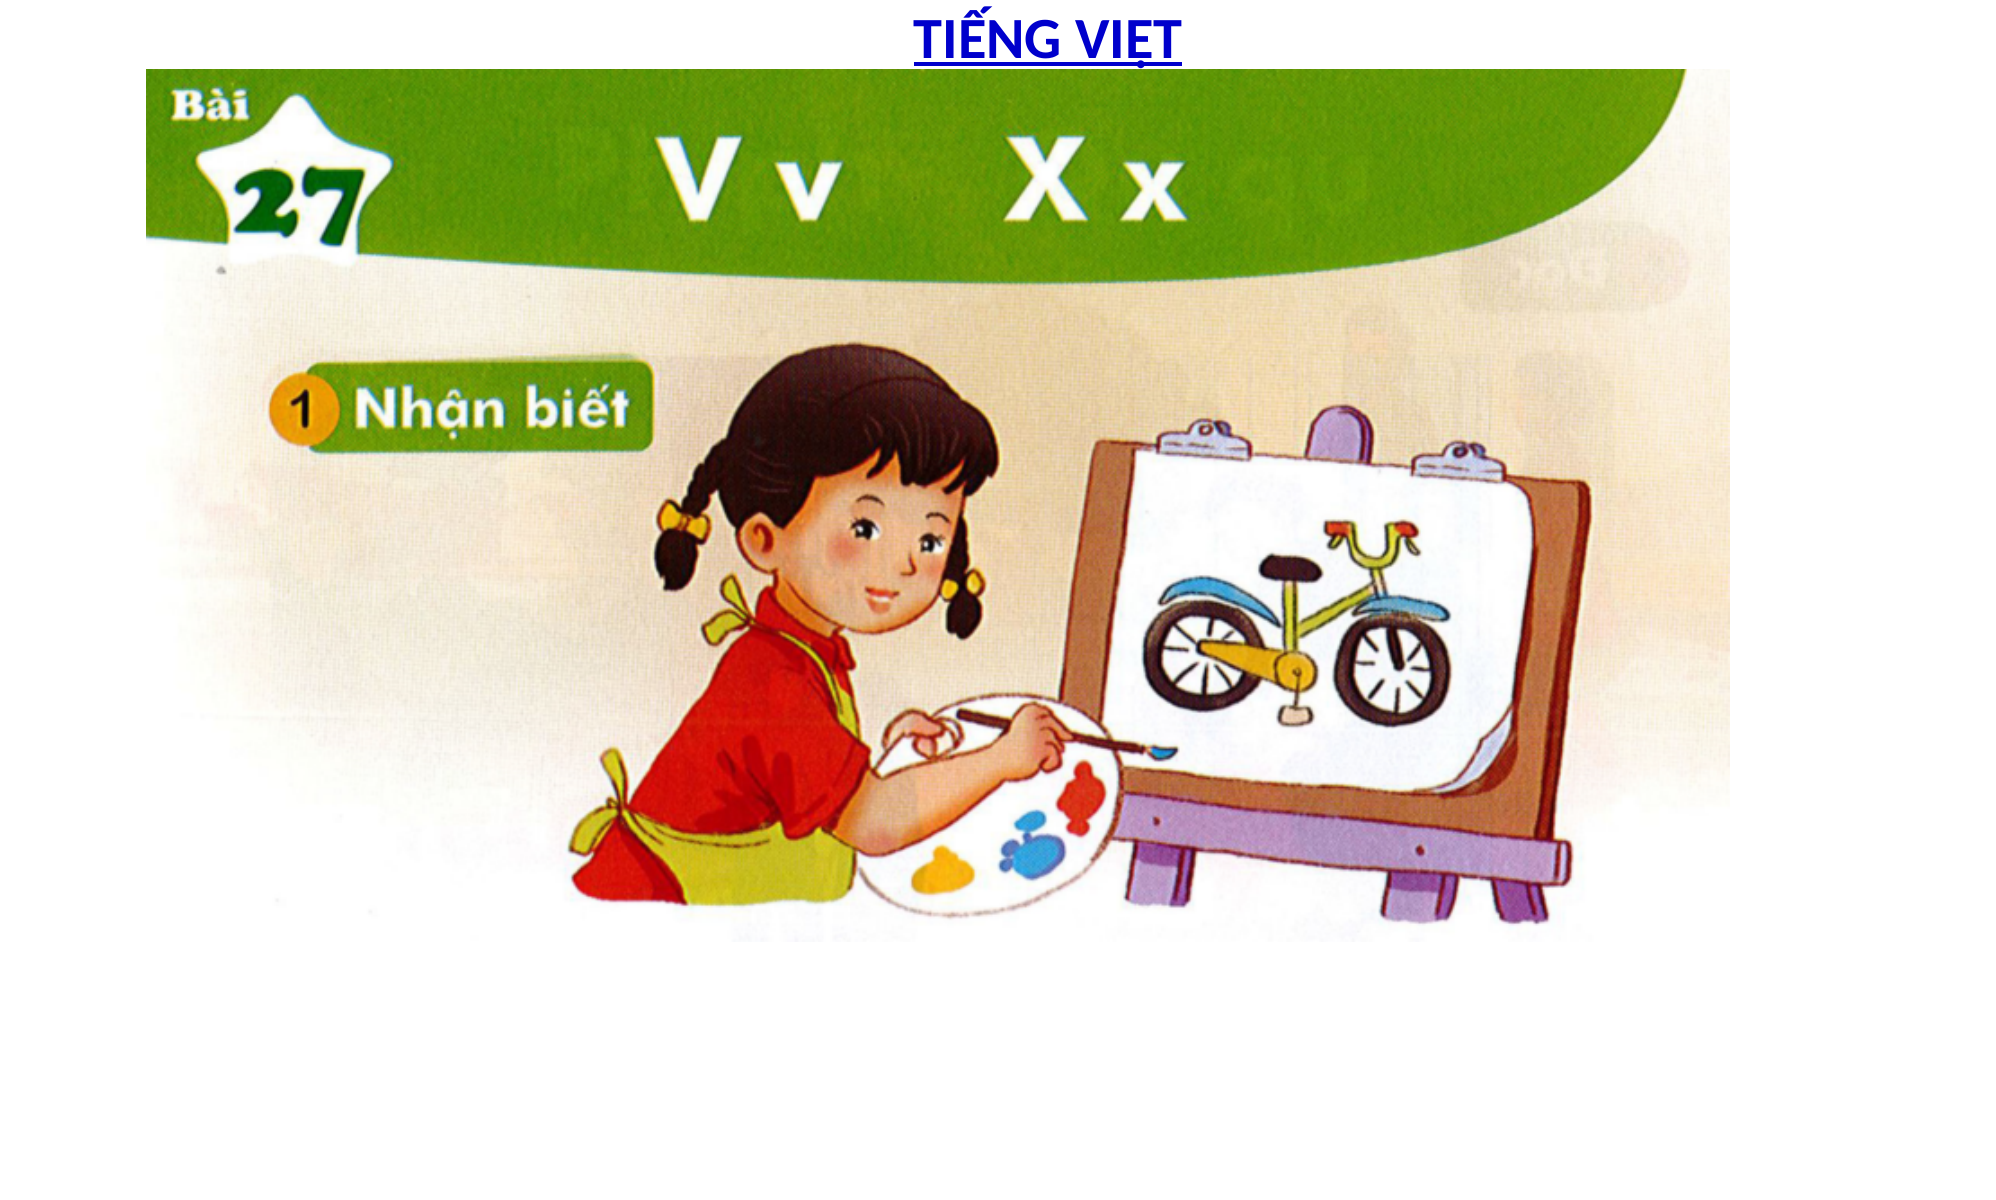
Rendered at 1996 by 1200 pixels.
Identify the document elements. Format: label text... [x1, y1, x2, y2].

picture [146, 68, 1731, 942]
text_box TIẾNG VIỆT [674, 0, 1423, 67]
